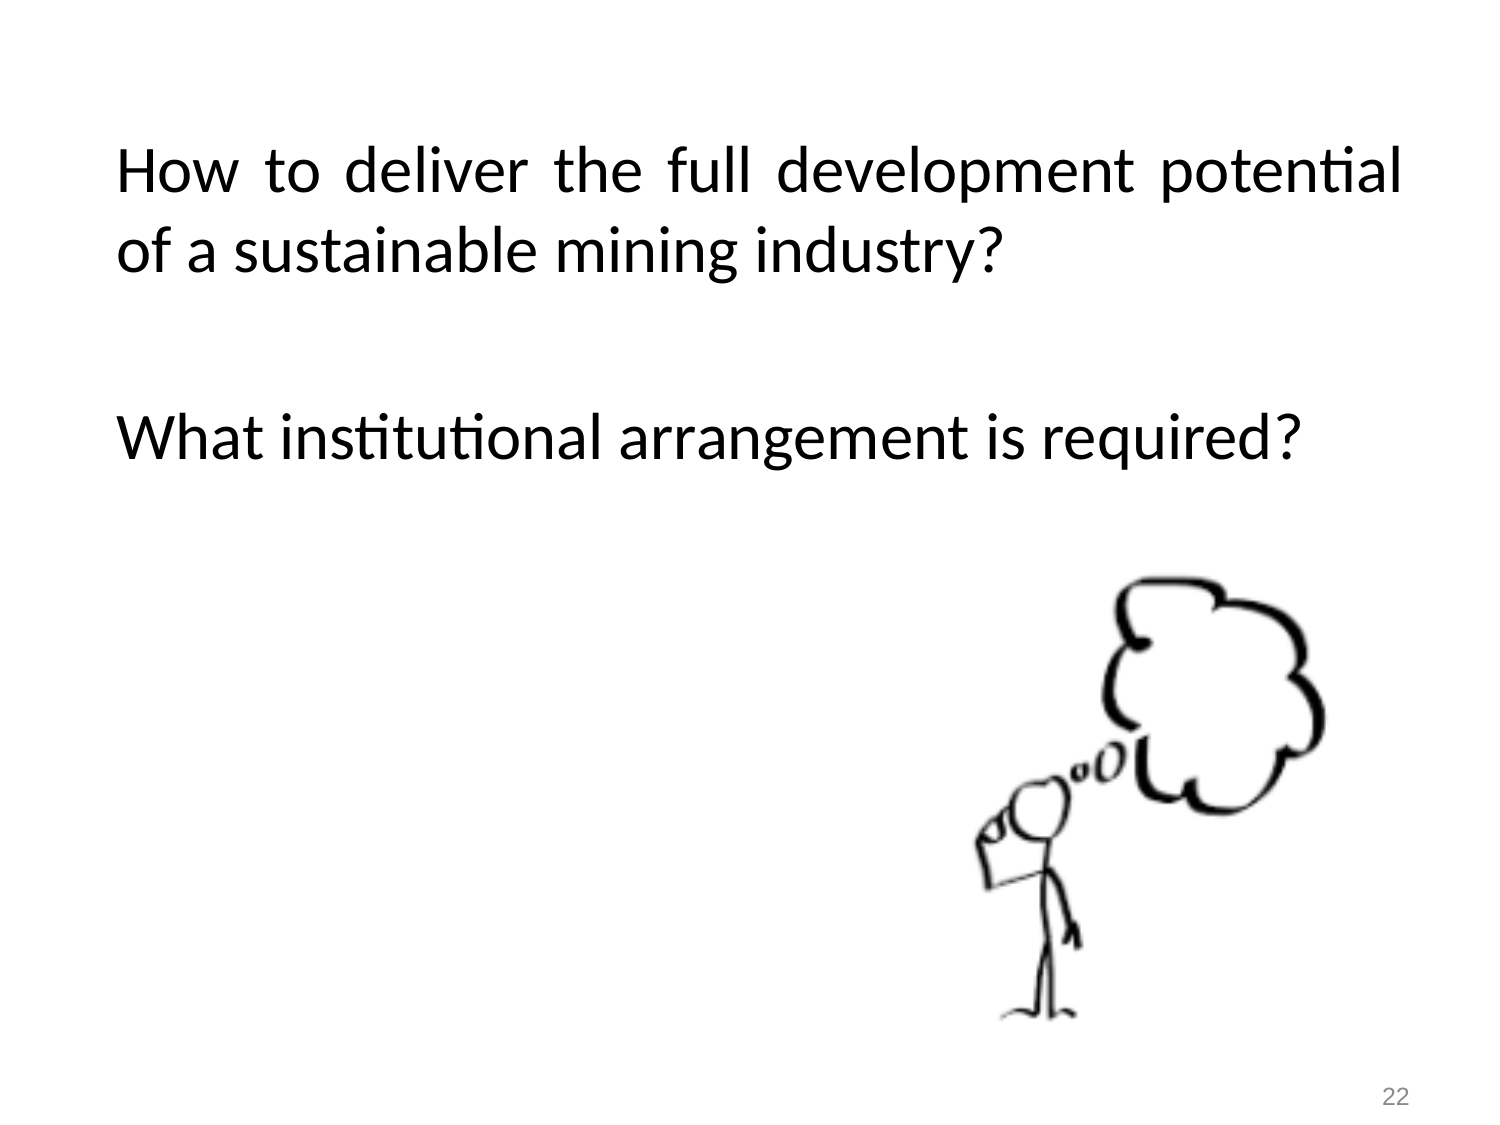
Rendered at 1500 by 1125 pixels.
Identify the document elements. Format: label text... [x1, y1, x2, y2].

slide_number 22 [1074, 1066, 1425, 1125]
list How to deliver the full development potential of a sustainable mining industry? What institutional arrangement is required? [101, 35, 1420, 563]
picture [891, 544, 1379, 1028]
